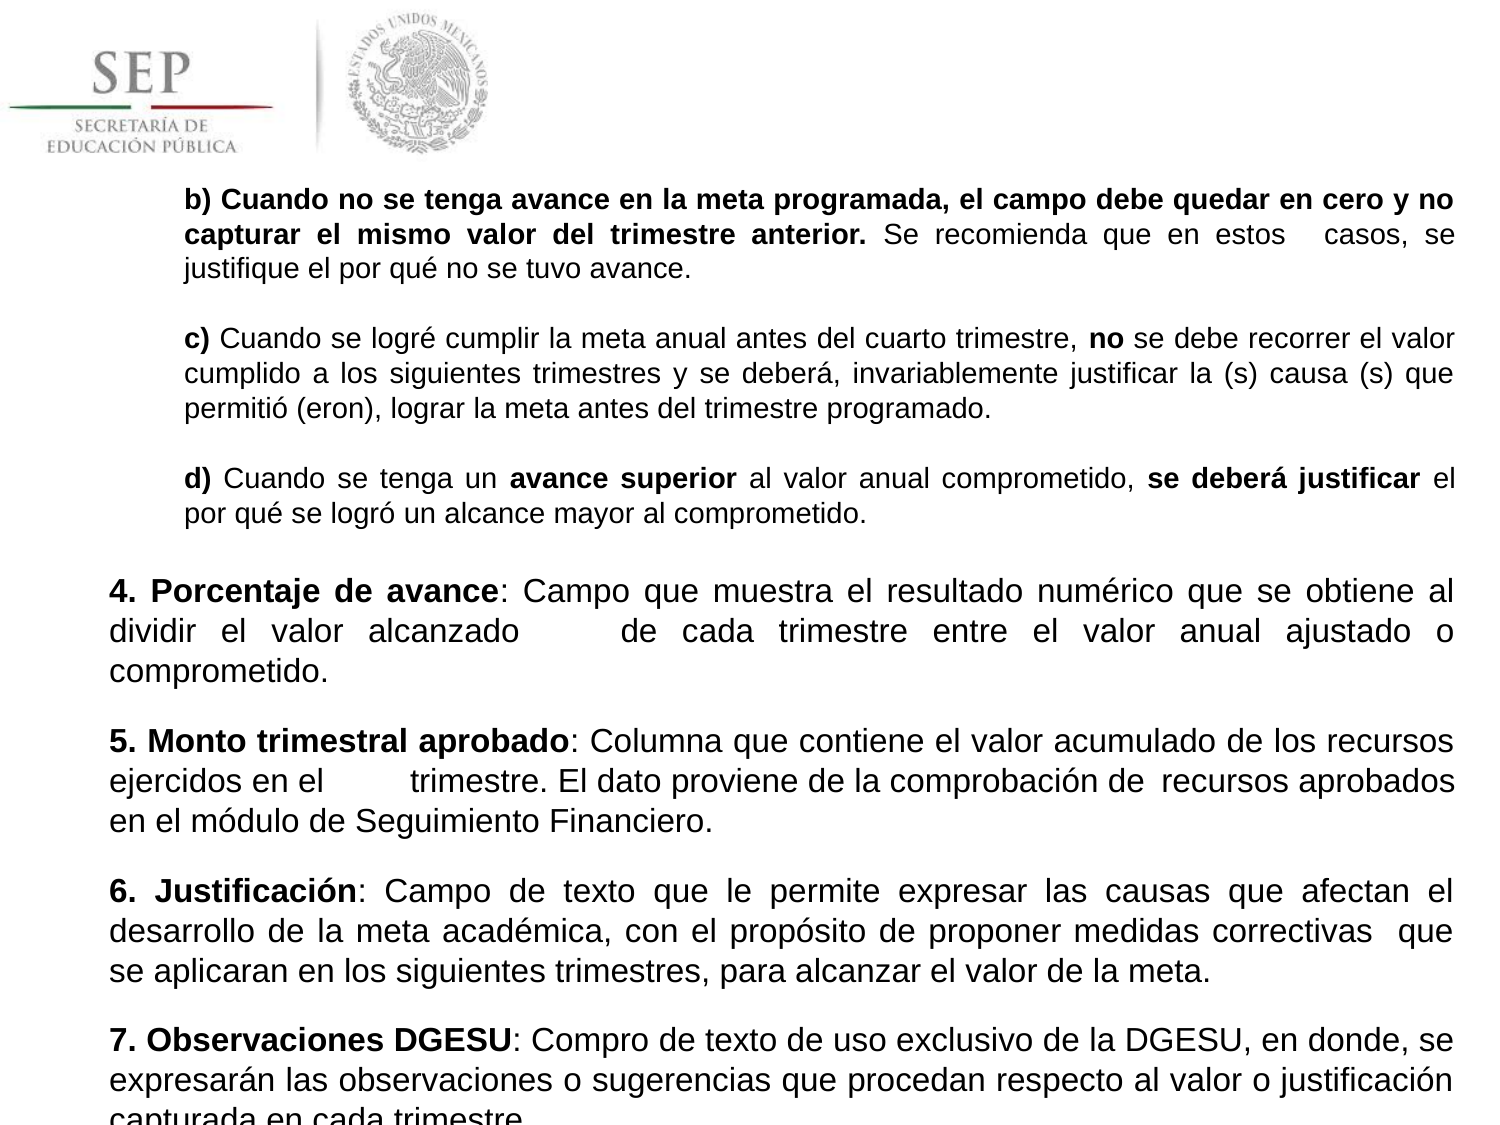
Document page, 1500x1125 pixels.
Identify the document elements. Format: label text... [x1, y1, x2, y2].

picture [0, 0, 502, 162]
list b) Cuando no se tenga avance en la meta programada, el campo debe quedar en cero y no capturar el mismo valor del trimestre anterior. Se recomienda que en estos casos, se justifique el por qué no se tuvo avance. c) Cuando se logré cumplir la meta anual antes del cuarto trimestre, no se debe recorrer el valor cumplido a los siguientes trimestres y se deberá, invariablemente justificar la (s) causa (s) que permitió (eron), lograr la meta antes del trimestre programado. d) Cuando se tenga un avance superior al valor anual comprometido, se deberá justificar el por qué se logró un alcance mayor al comprometido. 4. Porcentaje de avance: Campo que muestra el resultado numérico que se obtiene al dividir el valor alcanzado de cada trimestre entre el valor anual ajustado o comprometido. 5. Monto trimestral aprobado: Columna que contiene el valor acumulado de los recursos ejercidos en el trimestre. El dato proviene de la comprobación de recursos aprobados en el módulo de Seguimiento Financiero. 6. Justificación: Campo de texto que le permite expresar las causas que afectan el desarrollo de la meta académica, con el propósito de proponer medidas correctivas que se aplicaran en los siguientes trimestres, para alcanzar el valor de la meta. 7. Observaciones DGESU: Compro de texto de uso exclusivo de la DGESU, en donde, se expresarán las observaciones o sugerencias que procedan respecto al valor o justificación capturada en cada trimestre. [29, 172, 1471, 1106]
